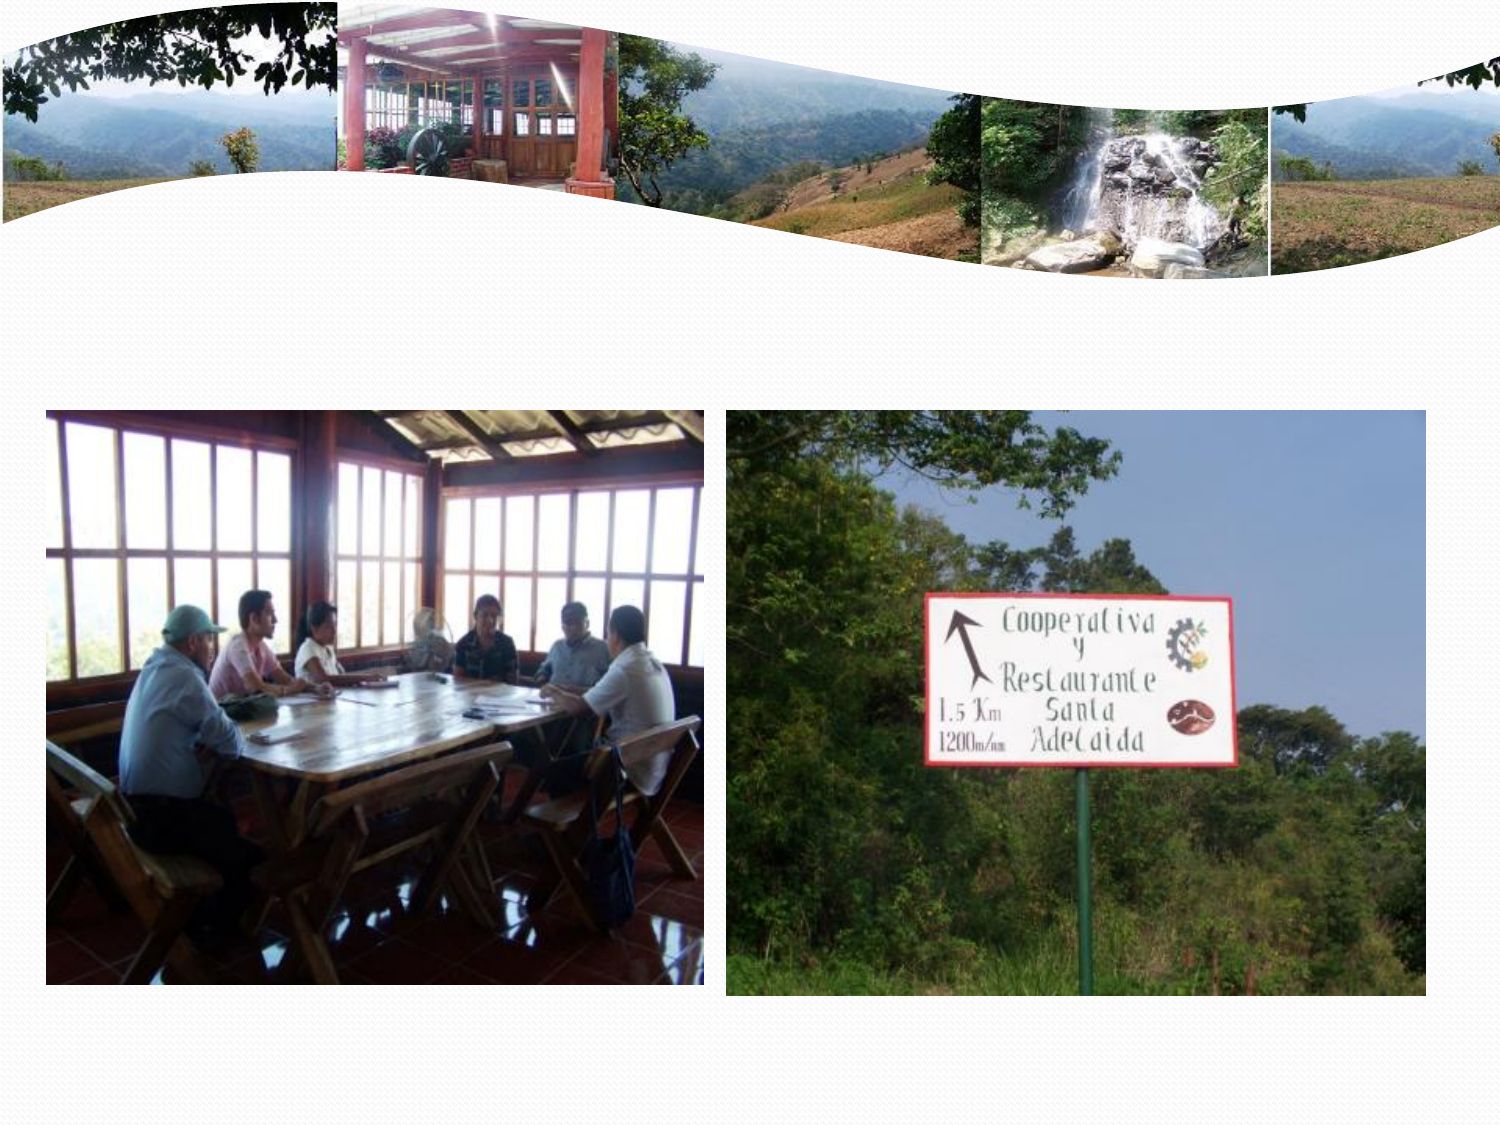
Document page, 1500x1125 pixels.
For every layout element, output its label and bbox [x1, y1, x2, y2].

picture [726, 409, 1427, 997]
picture [46, 409, 704, 985]
picture [0, 2, 1500, 280]
